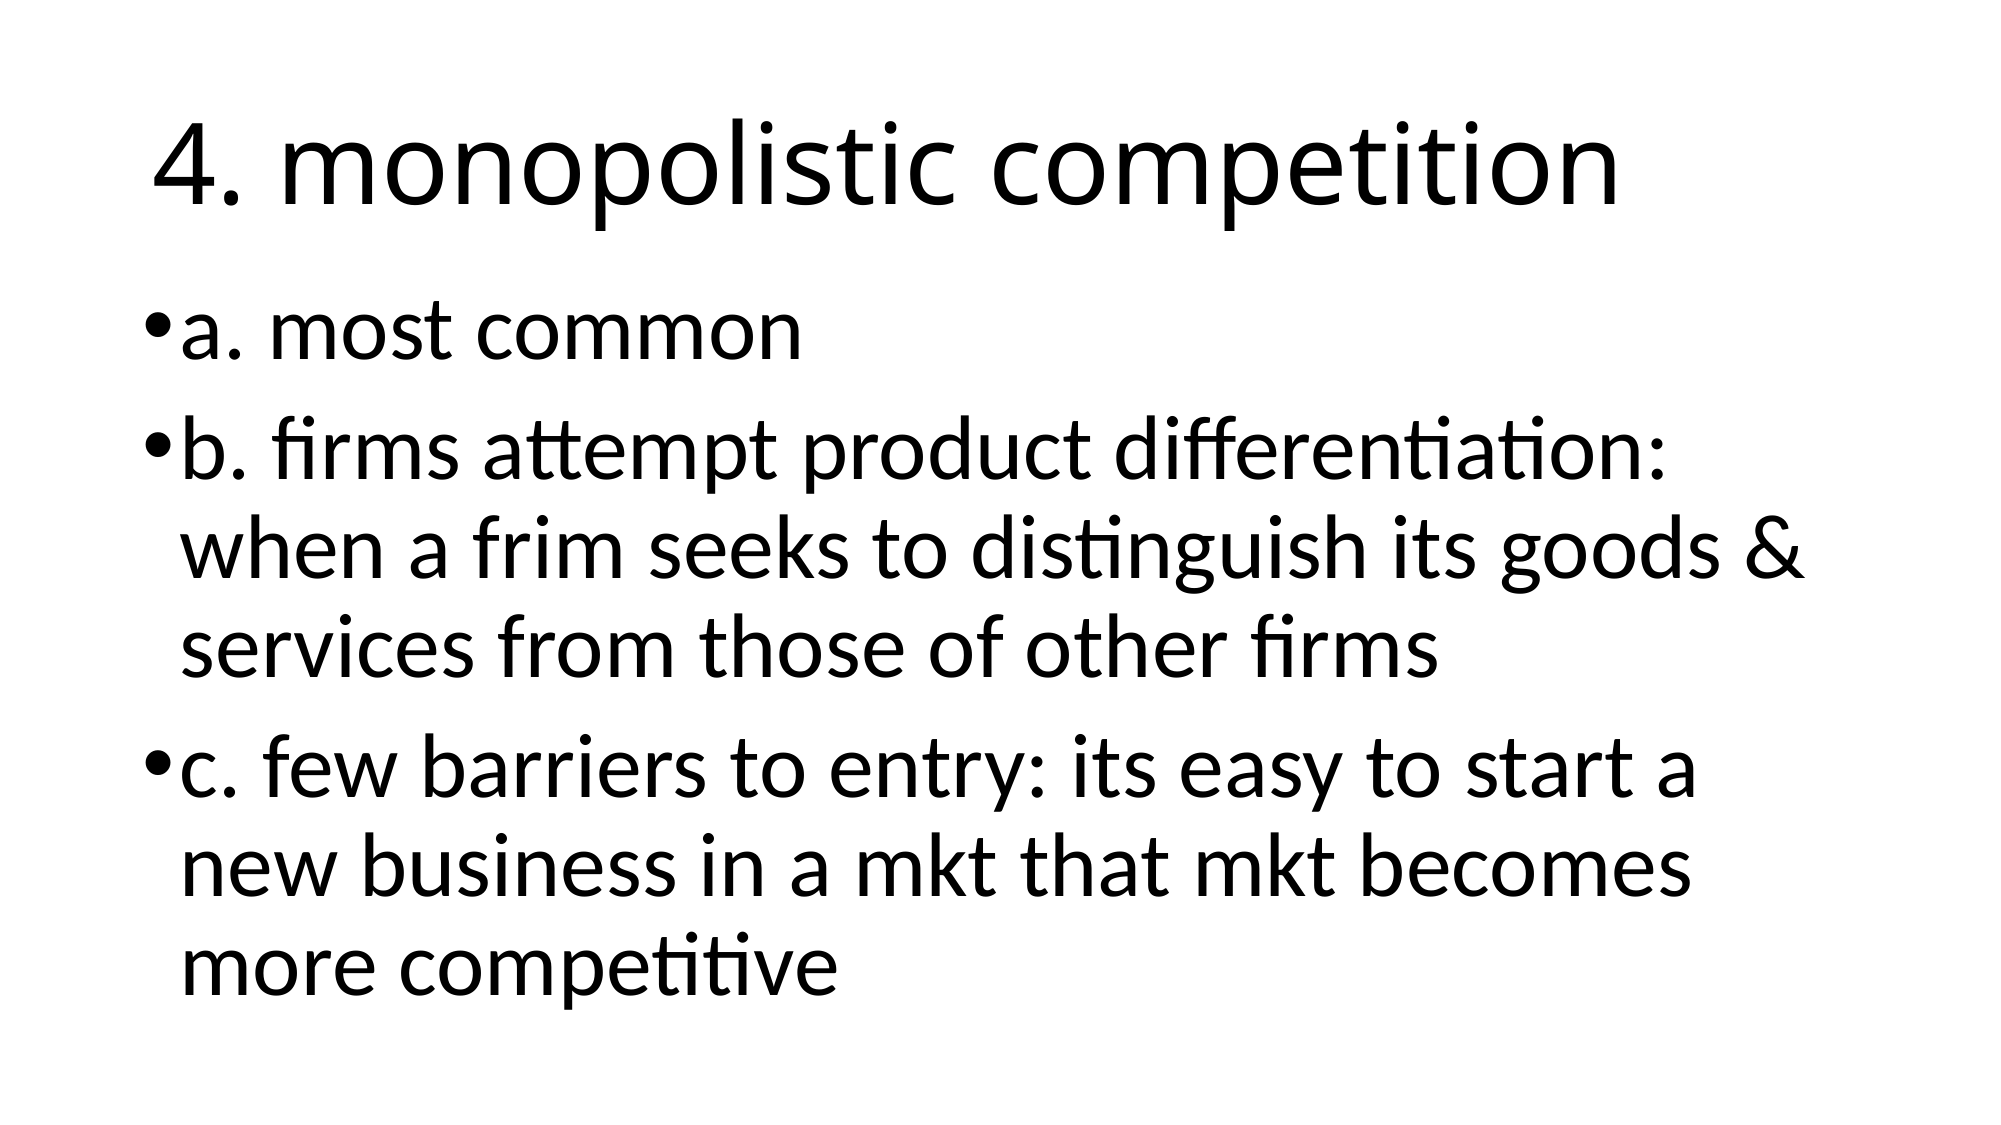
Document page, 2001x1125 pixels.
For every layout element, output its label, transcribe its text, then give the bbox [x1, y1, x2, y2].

list a. most common b. firms attempt product differentiation: when a frim seeks to distinguish its goods & services from those of other firms c. few barriers to entry: its easy to start a new business in a mkt that mkt becomes more competitive [127, 181, 1853, 1125]
title 4. monopolistic competition [137, 59, 1863, 278]
